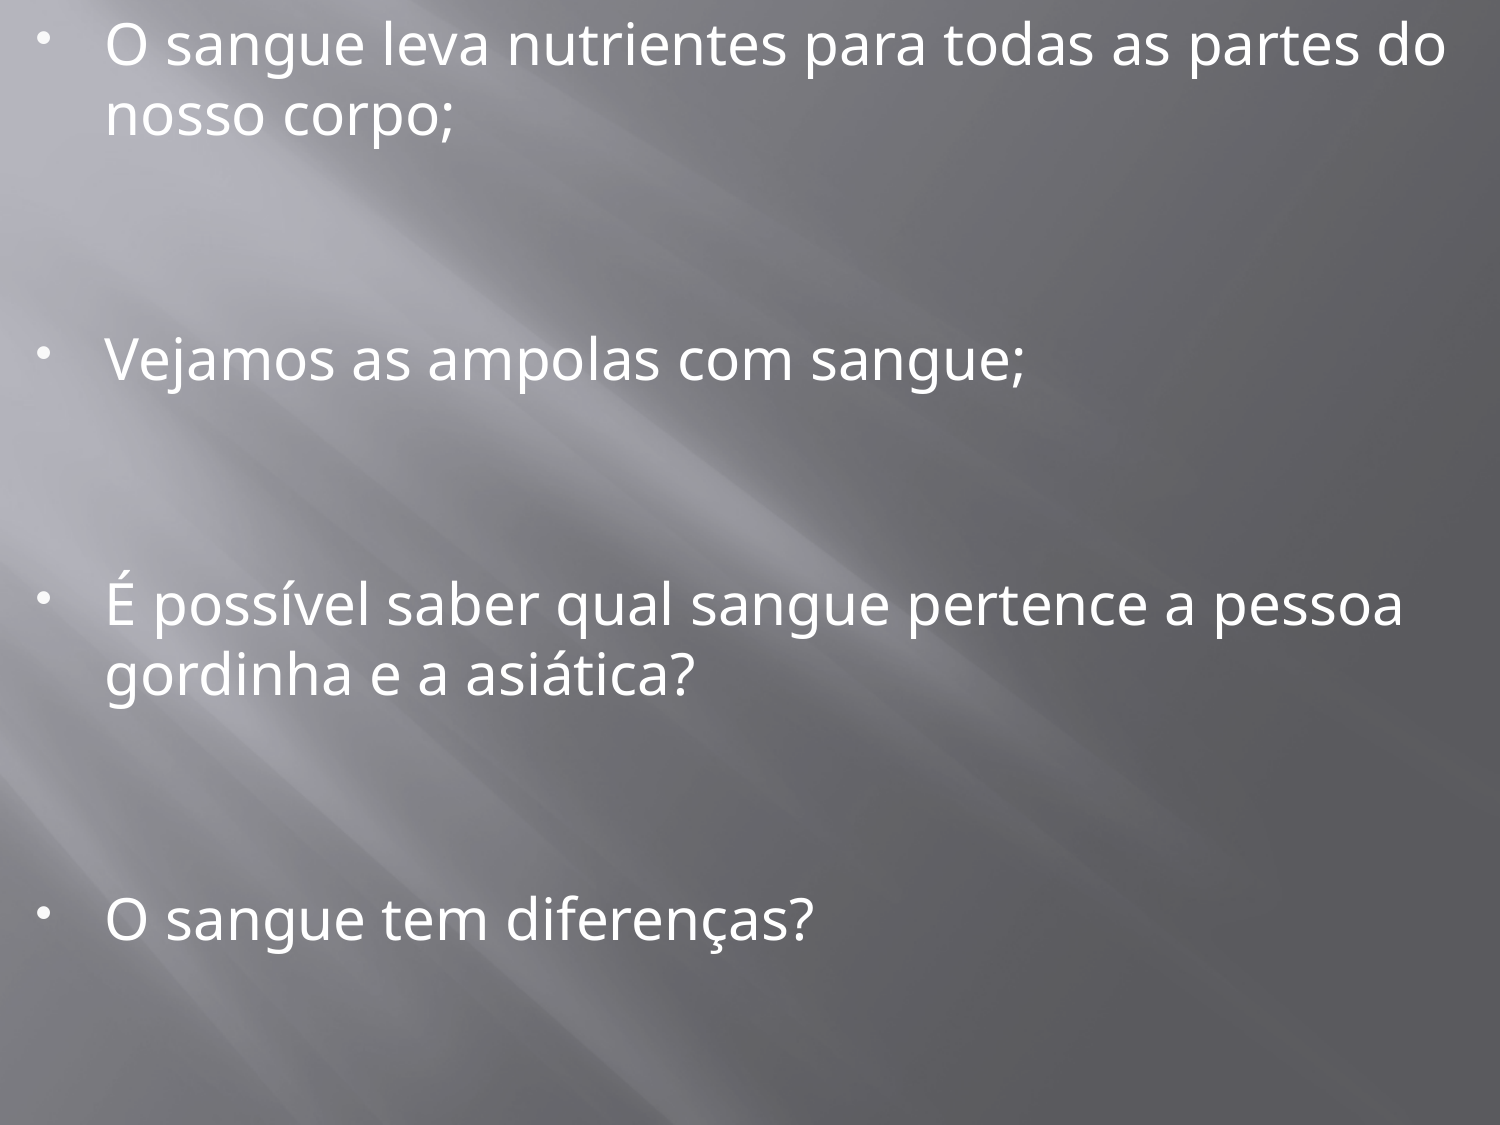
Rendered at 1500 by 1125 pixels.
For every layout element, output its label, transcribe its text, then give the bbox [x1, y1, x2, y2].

list O sangue leva nutrientes para todas as partes do nosso corpo; Vejamos as ampolas com sangue; É possível saber qual sangue pertence a pessoa gordinha e a asiática? O sangue tem diferenças? [0, 0, 1500, 1125]
